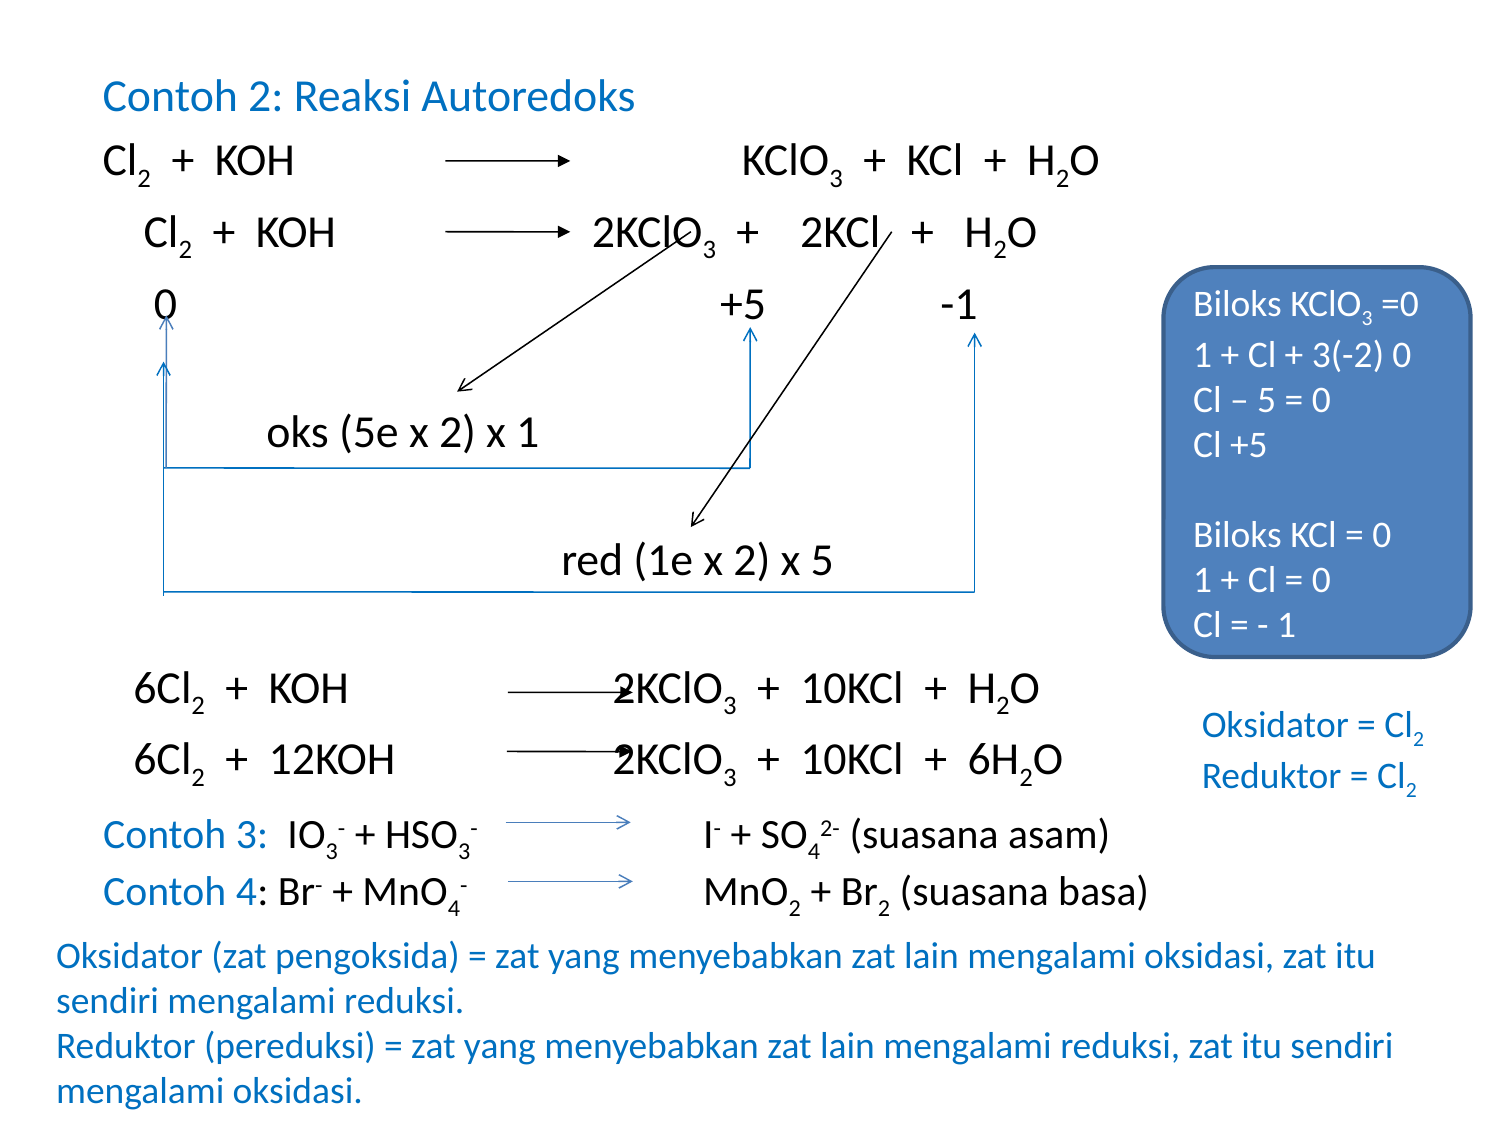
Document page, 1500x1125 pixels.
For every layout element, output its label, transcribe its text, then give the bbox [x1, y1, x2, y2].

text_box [456, 231, 689, 392]
text_box Oksidator = Cl2 Reduktor = Cl2 [1187, 692, 1471, 810]
text_box [557, 225, 567, 230]
text_box [506, 745, 632, 758]
text_box [445, 154, 571, 168]
text_box Oksidator (zat pengoksida) = zat yang menyebabkan zat lain mengalami oksidasi, zat itu sendiri mengalami reduksi. Reduktor (pereduksi) = zat yang menyebabkan zat lain mengalami reduksi, zat itu sendiri mengalami oksidasi. [41, 923, 1459, 1118]
text_box Biloks KClO3 =0 1 + Cl + 3(-2) 0 Cl – 5 = 0 Cl +5 Biloks KCl = 0 1 + Cl = 0 Cl = - 1 [1161, 265, 1473, 660]
text_box Contoh 3: IO3- + HSO3- I- + SO42- (suasana asam) Contoh 4: Br- + MnO4- MnO2 + Br2 (suasana basa) [88, 799, 1412, 923]
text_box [690, 231, 892, 528]
text_box [507, 686, 633, 699]
list Contoh 2: Reaksi Autoredoks Cl2 + KOH KClO3 + KCl + H2O Cl2 + KOH 2KClO3 + 2KCl + H2O 0 +5 -1 oks (5e x 2) x 1 red (1e x 2) x 5 6Cl2 + KOH 2KClO3 + 10KCl + H2O 6Cl2 + 12KOH 2KClO3 + 10KCl + 6H2O [87, 58, 1425, 923]
